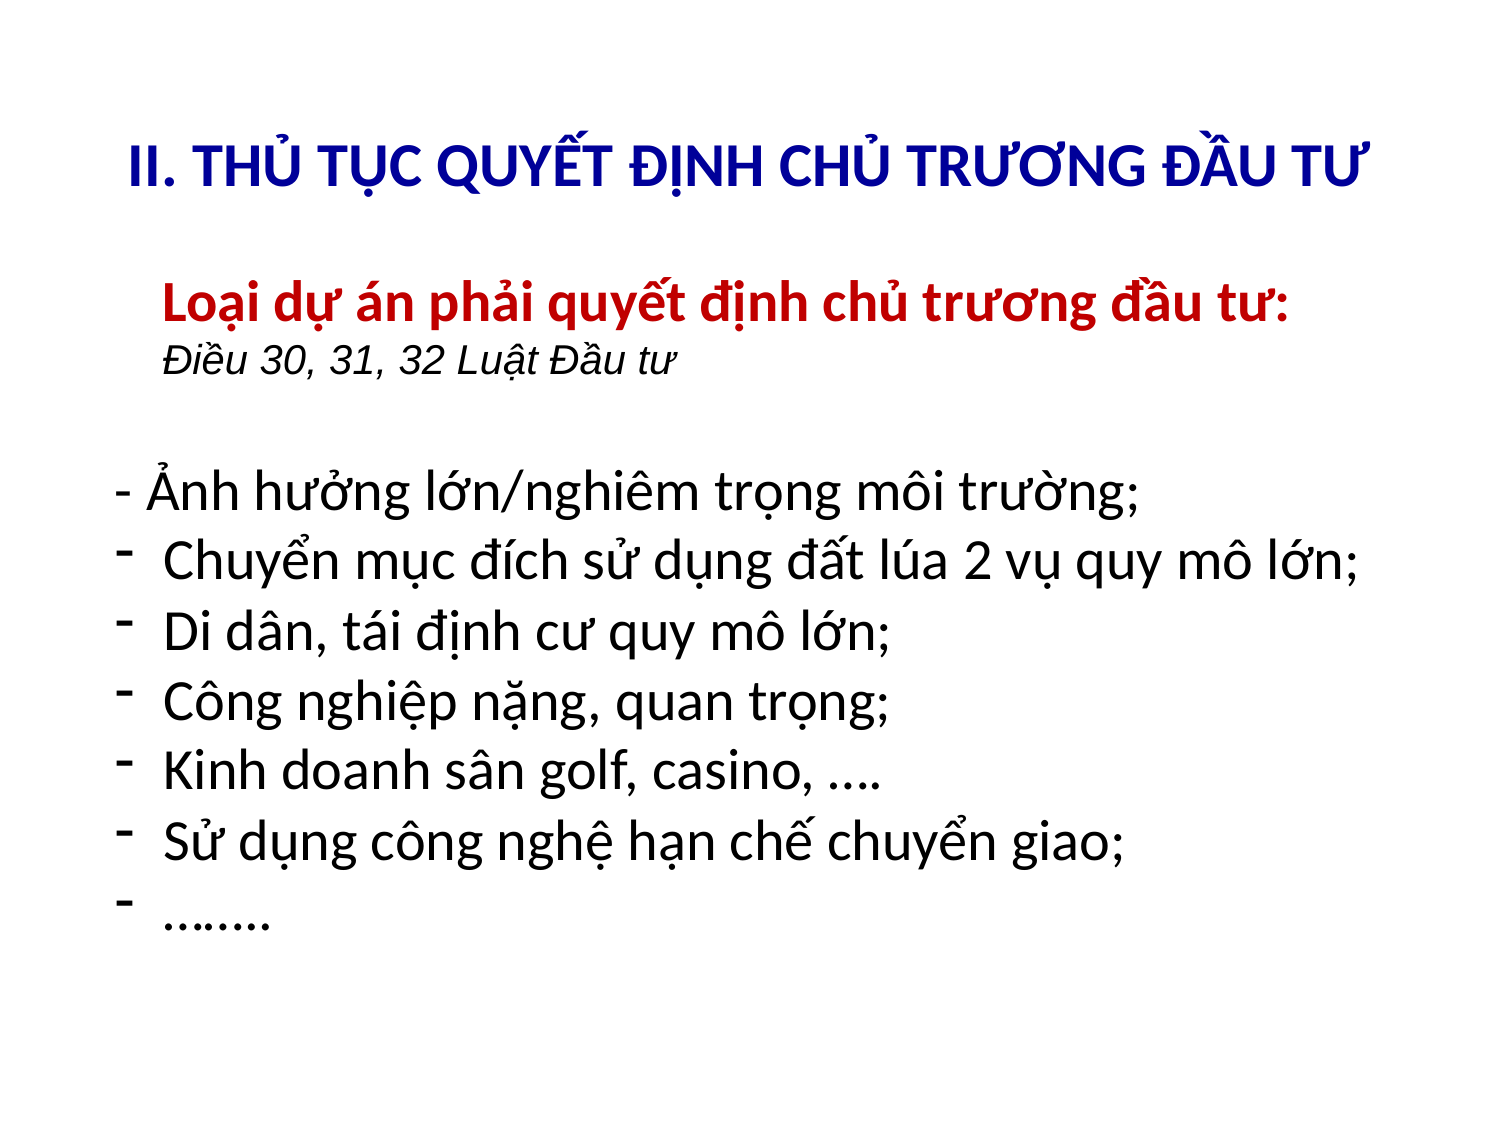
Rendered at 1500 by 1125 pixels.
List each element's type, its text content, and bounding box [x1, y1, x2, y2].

text_box Loại dự án phải quyết định chủ trương đầu tư: Điều 30, 31, 32 Luật Đầu tư [147, 255, 1365, 390]
title II. THỦ TỤC QUYẾT ĐỊNH CHỦ TRƯƠNG ĐẦU TƯ [75, 67, 1425, 256]
text_box - Ảnh hưởng lớn/nghiêm trọng môi trường; Chuyển mục đích sử dụng đất lúa 2 vụ quy mô lớn; Di dân, tái định cư quy mô lớn; Công nghiệp nặng, quan trọng; Kinh doanh sân golf, casino, …. Sử dụng công nghệ hạn chế chuyển giao; …….. [100, 444, 1388, 949]
